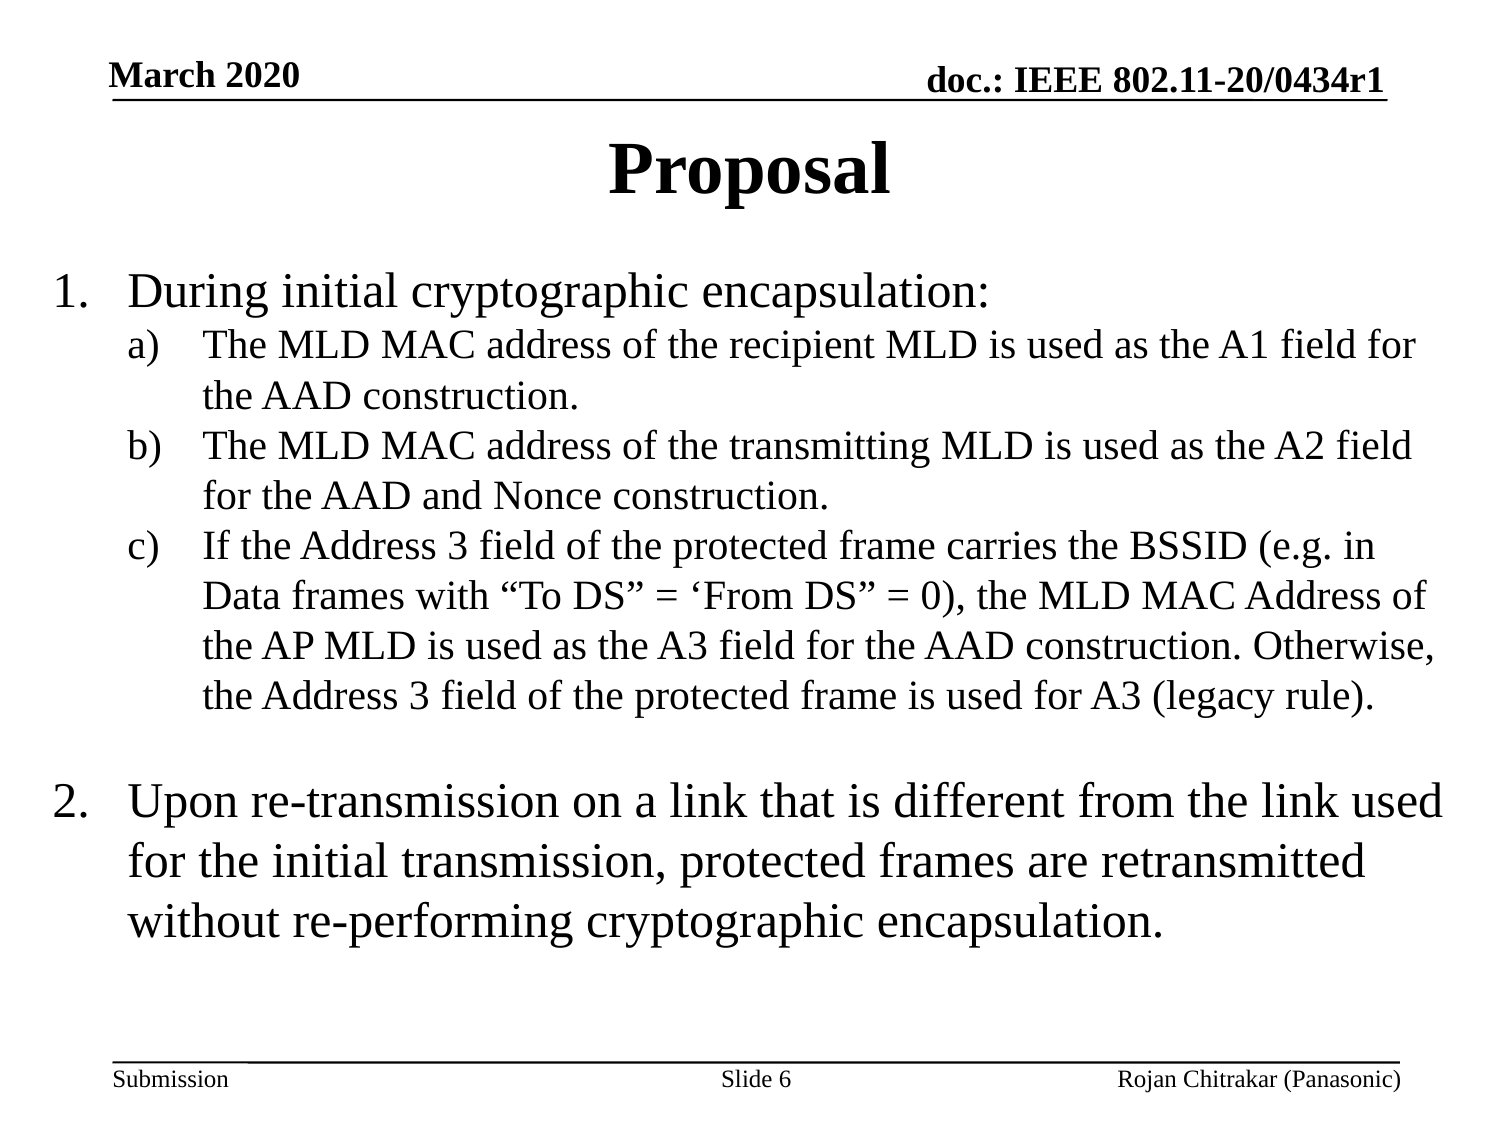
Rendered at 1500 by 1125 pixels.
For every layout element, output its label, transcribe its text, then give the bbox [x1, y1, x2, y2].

text_box Proposal [0, 111, 1500, 225]
text_box During initial cryptographic encapsulation: The MLD MAC address of the recipient MLD is used as the A1 field for the AAD construction. The MLD MAC address of the transmitting MLD is used as the A2 field for the AAD and Nonce construction. If the Address 3 field of the protected frame carries the BSSID (e.g. in Data frames with “To DS” = ‘From DS” = 0), the MLD MAC Address of the AP MLD is used as the A3 field for the AAD construction. Otherwise, the Address 3 field of the protected frame is used for A3 (legacy rule). Upon re-transmission on a link that is different from the link used for the initial transmission, protected frames are retransmitted without re-performing cryptographic encapsulation. [37, 249, 1463, 955]
slide_number Slide 6 [712, 1061, 800, 1093]
footer Rojan Chitrakar (Panasonic) [949, 1061, 1402, 1093]
